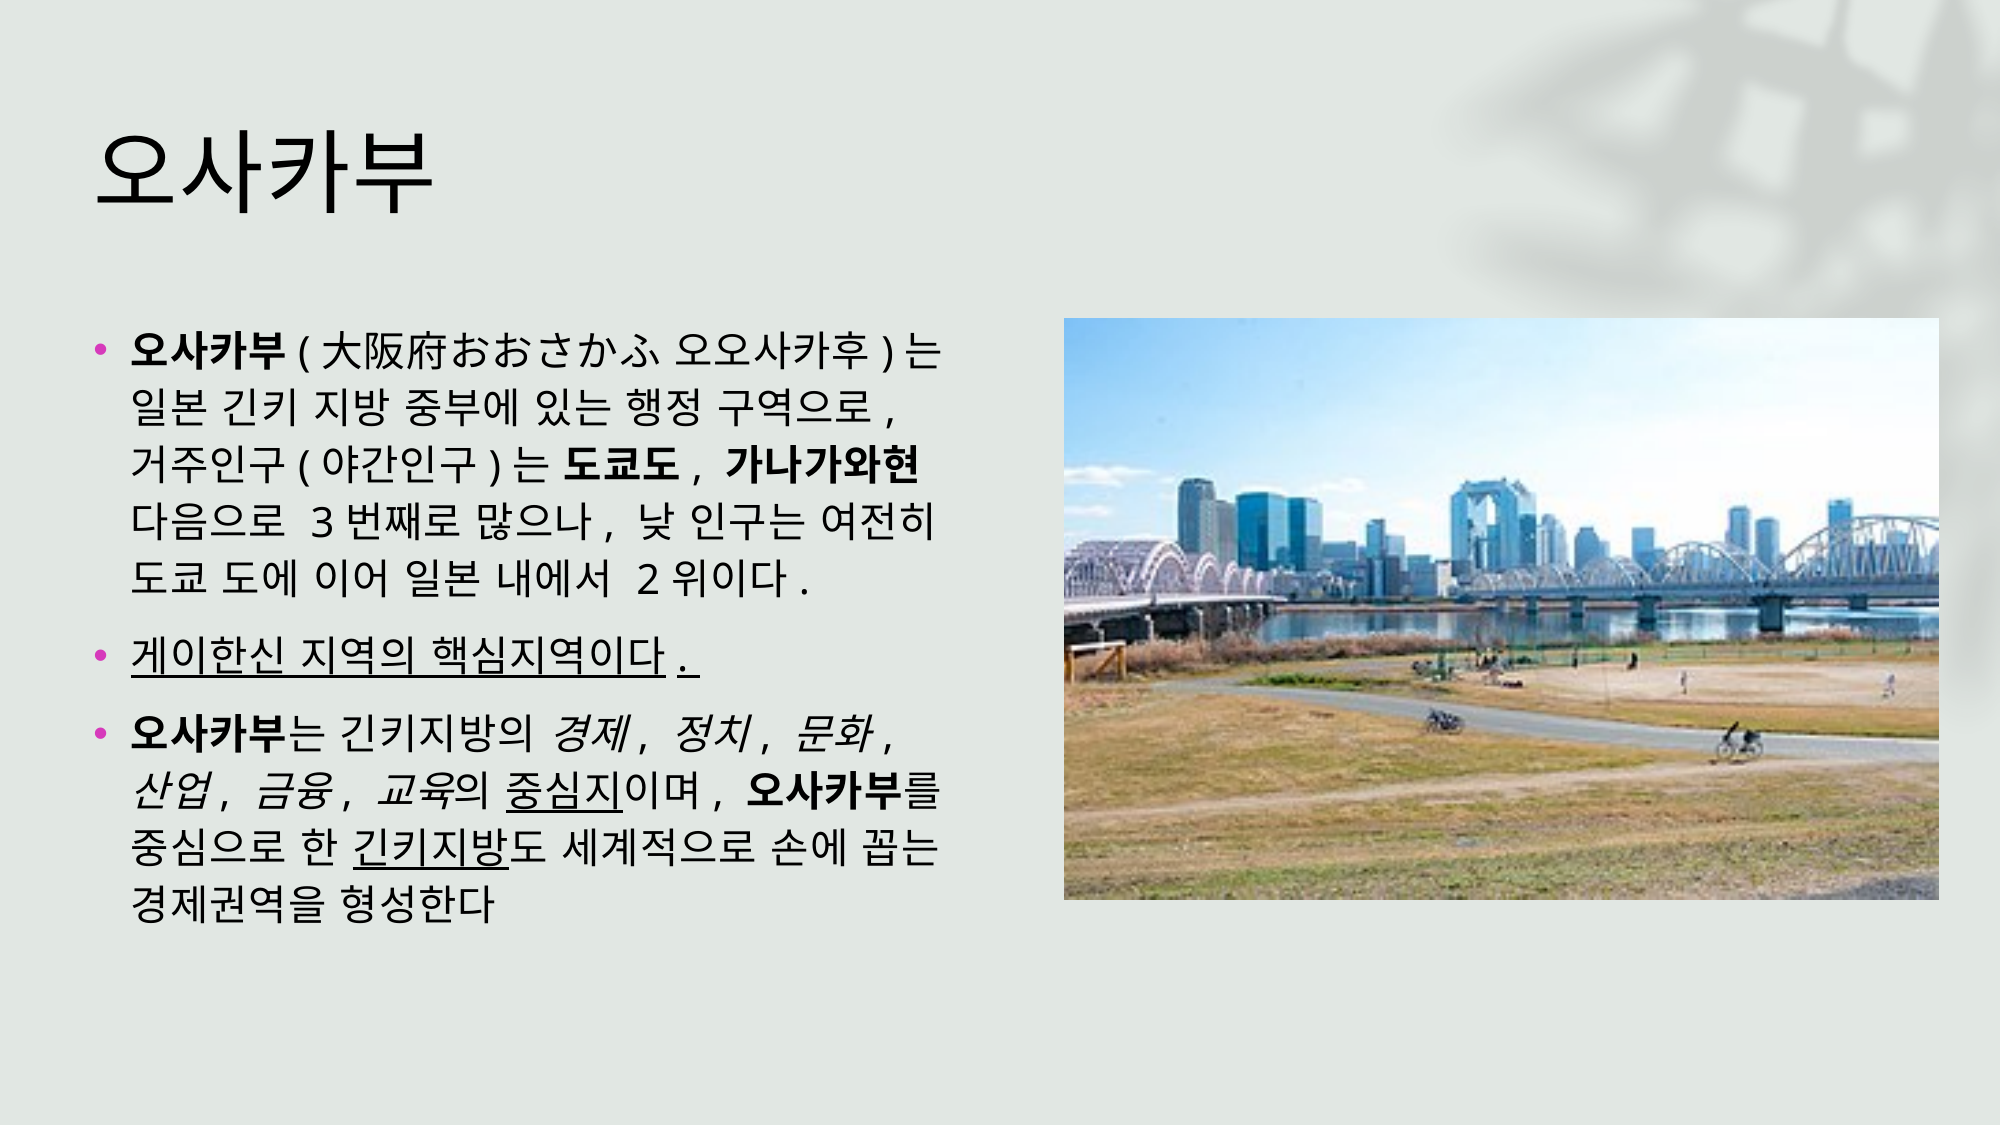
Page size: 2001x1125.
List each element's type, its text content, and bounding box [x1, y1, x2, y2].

list 오사카부(大阪府おおさかふ 오오사카후)는 일본 긴키 지방 중부에 있는 행정 구역으로, 거주인구(야간인구)는 도쿄도, 가나가와현 다음으로 3번째로 많으나, 낮 인구는 여전히 도쿄 도에 이어 일본 내에서 2위이다. 게이한신 지역의 핵심지역이다. 오사카부는 긴키지방의 경제, 정치, 문화, 산업, 금융, 교육의 중심지이며, 오사카부를 중심으로 한 긴키지방도 세계적으로 손에 꼽는 경제권역을 형성한다 [75, 299, 988, 1014]
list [1064, 318, 1939, 900]
title 오사카부 [75, 60, 1863, 278]
